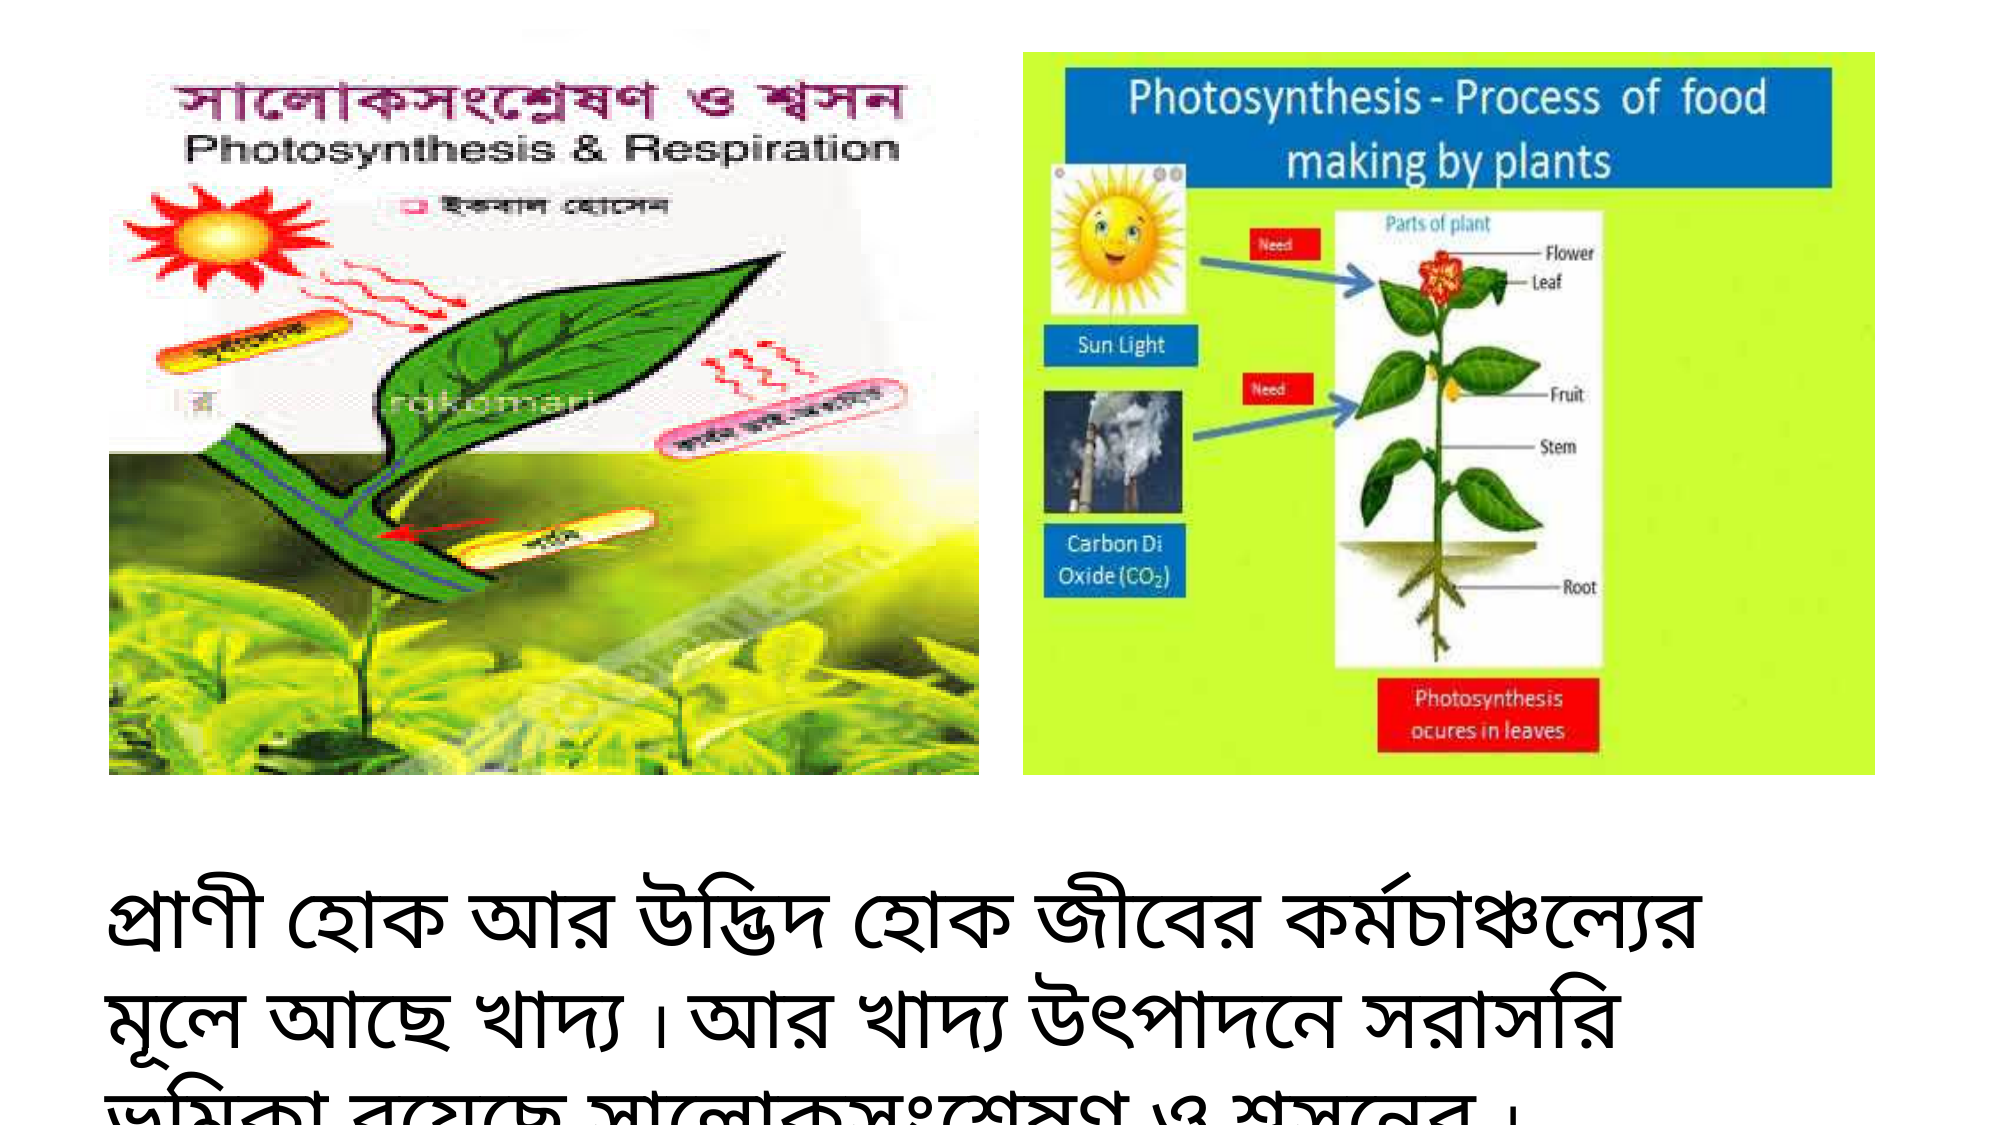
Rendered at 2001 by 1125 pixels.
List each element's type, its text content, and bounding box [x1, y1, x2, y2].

picture [1023, 52, 1875, 775]
text_box প্রাণী হোক আর উদ্ভিদ হোক জীবের কর্মচাঞ্চল্যের মূলে আছে খাদ্য । আর খাদ্য উৎপাদনে সরাসরি ভূমিকা রয়েছে সালোকসংশ্লেষণ ও শ্বসনের । [90, 857, 1875, 1125]
picture [109, 29, 979, 775]
